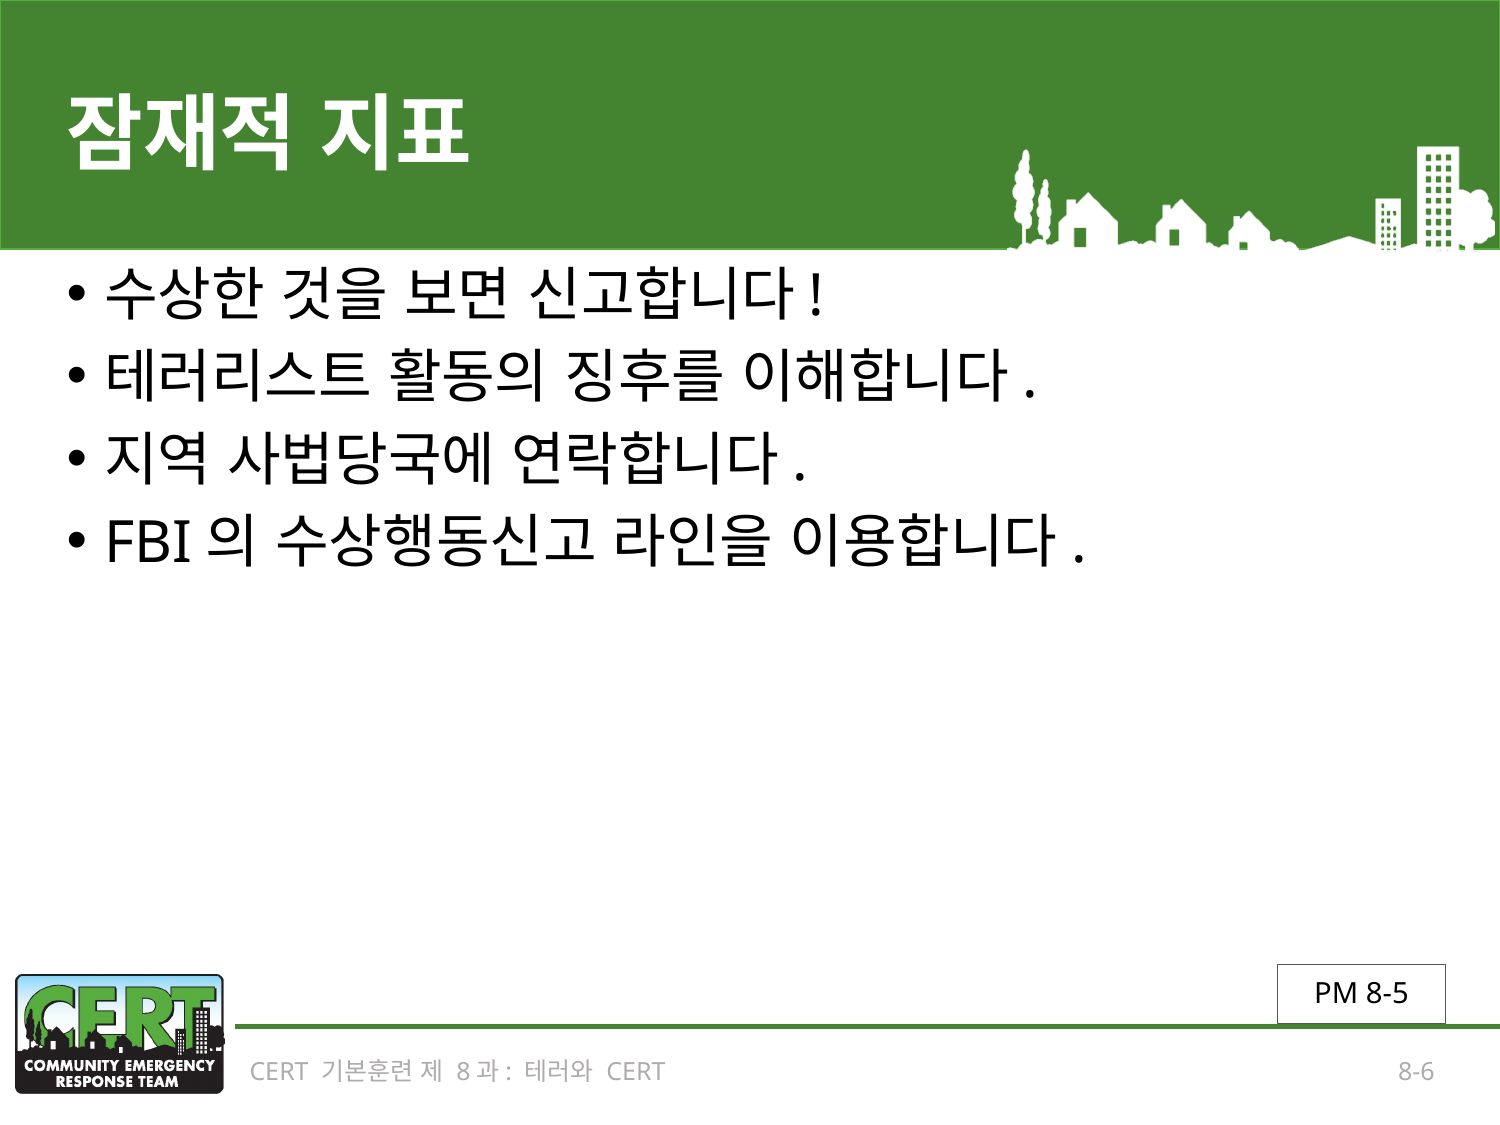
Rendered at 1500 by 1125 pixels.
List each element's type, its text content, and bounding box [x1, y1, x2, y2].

list 수상한 것을 보면 신고합니다! 테러리스트 활동의 징후를 이해합니다. 지역 사법당국에 연락합니다. FBI의 수상행동신고 라인을 이용합니다. [51, 249, 1449, 1034]
picture [1004, 139, 1500, 252]
list PM 8-5 [1277, 964, 1446, 1024]
picture [14, 973, 225, 1094]
list CERT 기본훈련 제 8과: 테러와 CERT [234, 1047, 963, 1098]
title 잠재적 지표 [51, 52, 1005, 220]
list 8-6 [1153, 1047, 1450, 1098]
